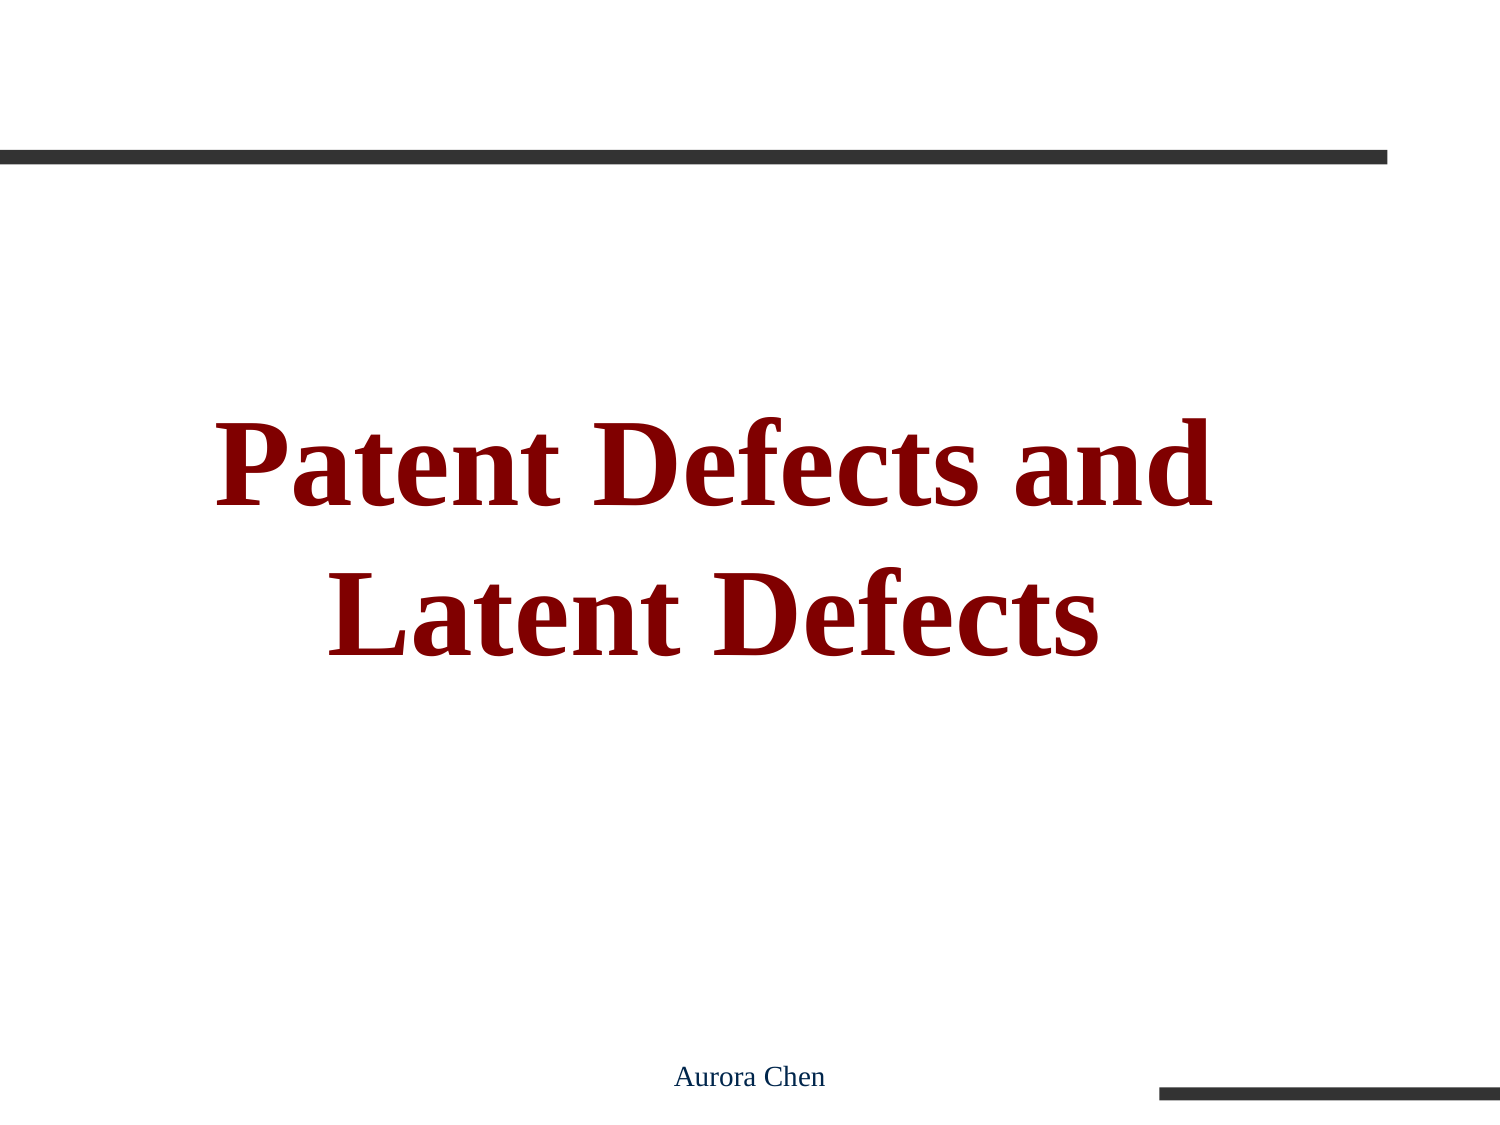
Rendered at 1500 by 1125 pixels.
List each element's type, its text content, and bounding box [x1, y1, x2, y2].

footer Aurora Chen [512, 1025, 988, 1100]
title Patent Defects and Latent Defects [123, 562, 1306, 689]
